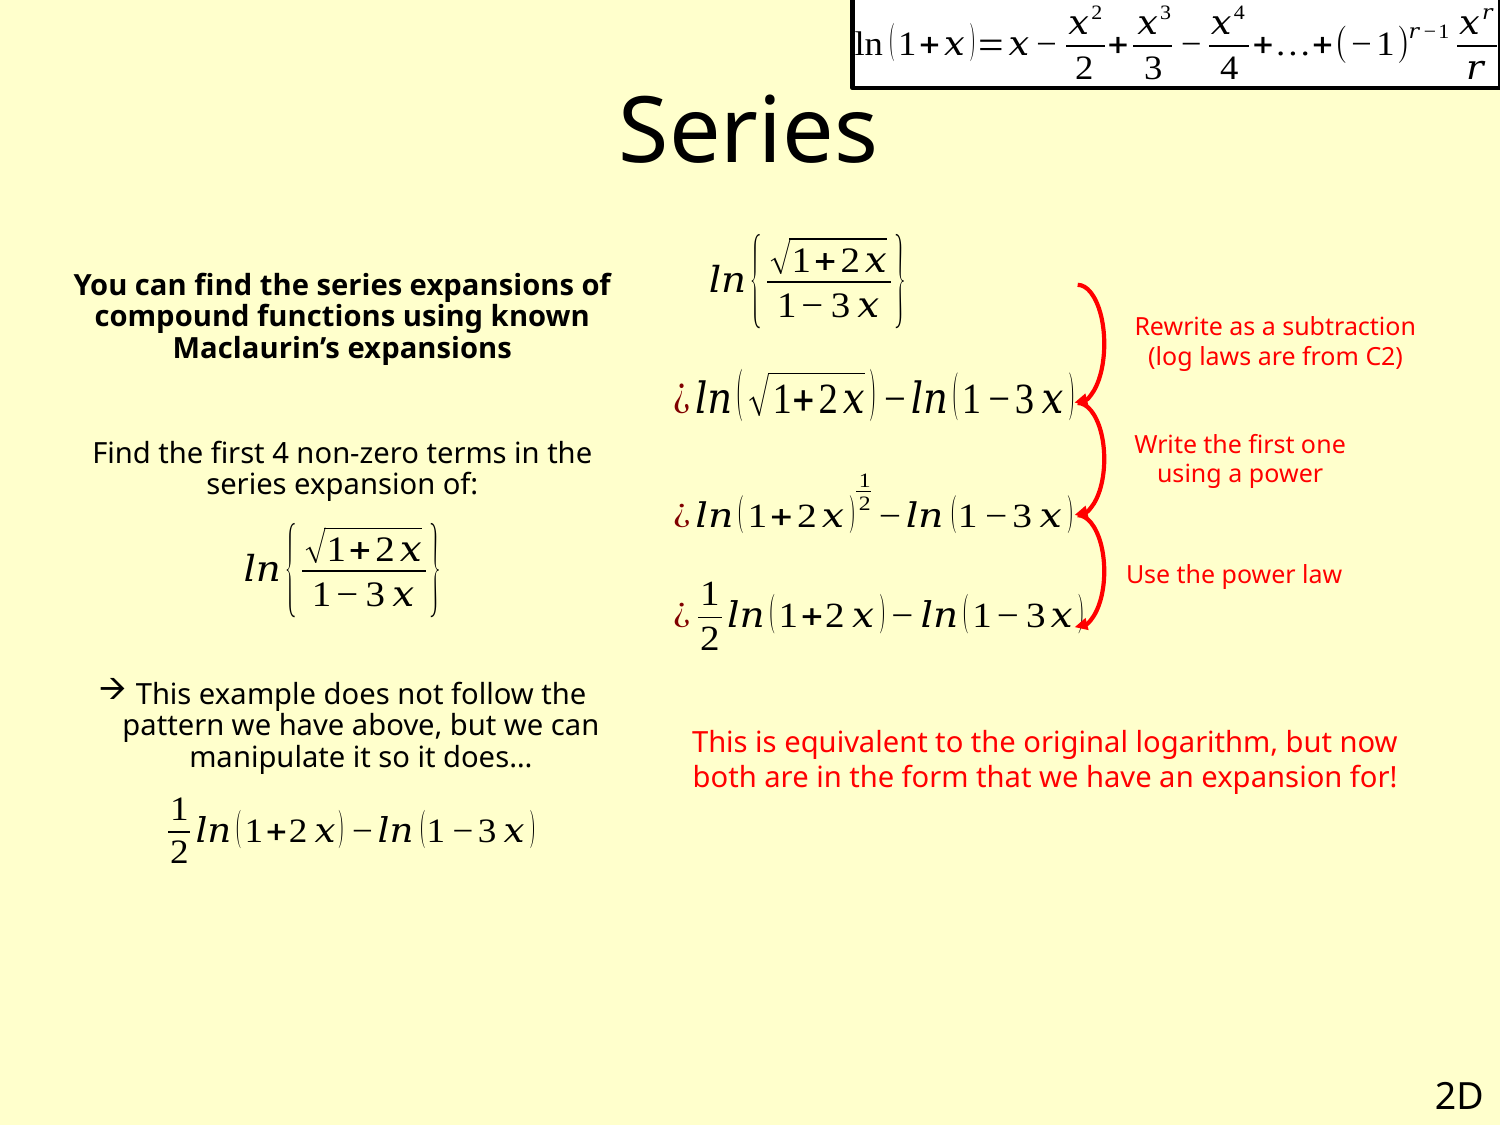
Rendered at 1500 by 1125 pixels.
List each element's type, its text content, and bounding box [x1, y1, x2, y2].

title Series [101, 24, 1396, 242]
text_box Write the first one using a power [1098, 420, 1382, 496]
text_box [1074, 514, 1103, 631]
text_box [1074, 402, 1099, 518]
text_box Rewrite as a subtraction (log laws are from C2) [1098, 302, 1453, 378]
text_box 2D [1420, 1064, 1499, 1125]
text_box [1074, 284, 1100, 406]
text_box Use the power law [1092, 550, 1377, 596]
list You can find the series expansions of compound functions using known Maclaurin’s expansions Find the first 4 non-zero terms in the series expansion of: This example does not follow the pattern we have above, but we can manipulate it so it does… [53, 262, 632, 1005]
text_box This is equivalent to the original logarithm, but now both are in the form that we have an expansion for! [667, 715, 1424, 801]
